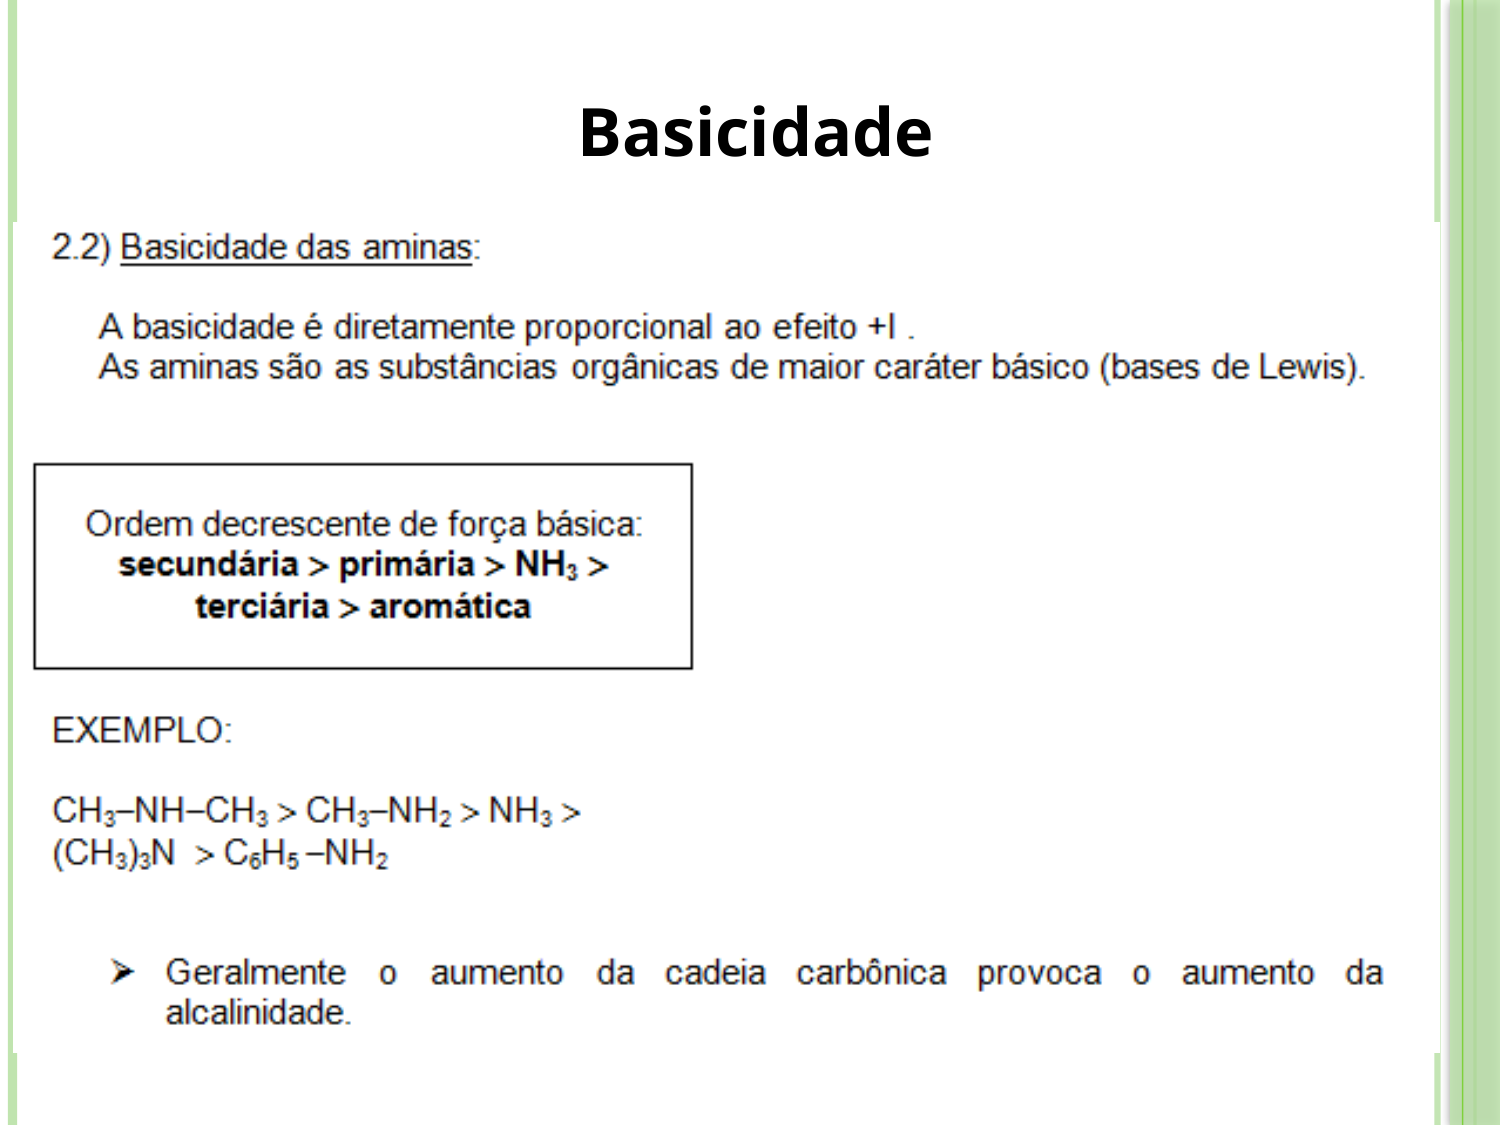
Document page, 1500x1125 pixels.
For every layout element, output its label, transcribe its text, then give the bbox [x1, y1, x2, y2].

text_box Basicidade [562, 81, 1371, 177]
picture [12, 222, 1440, 1054]
